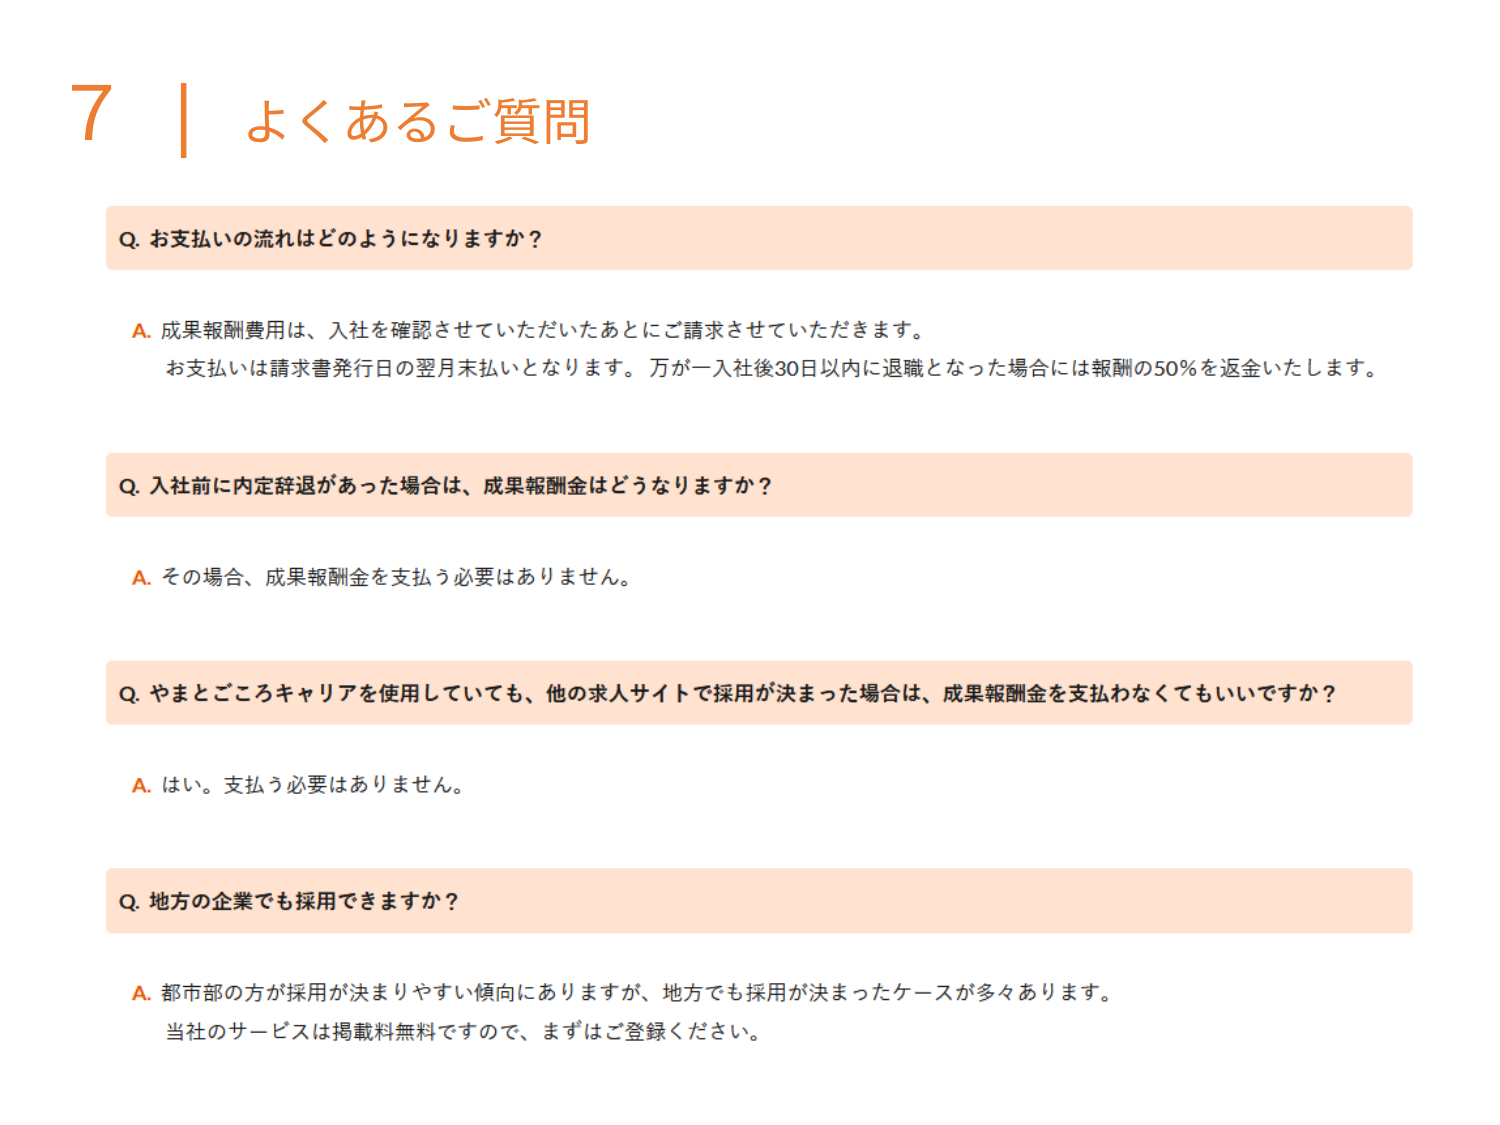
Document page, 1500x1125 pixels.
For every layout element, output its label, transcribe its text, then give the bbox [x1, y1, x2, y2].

text_box ７ | よくあるご質問 [39, 57, 608, 163]
picture [76, 176, 1486, 1114]
